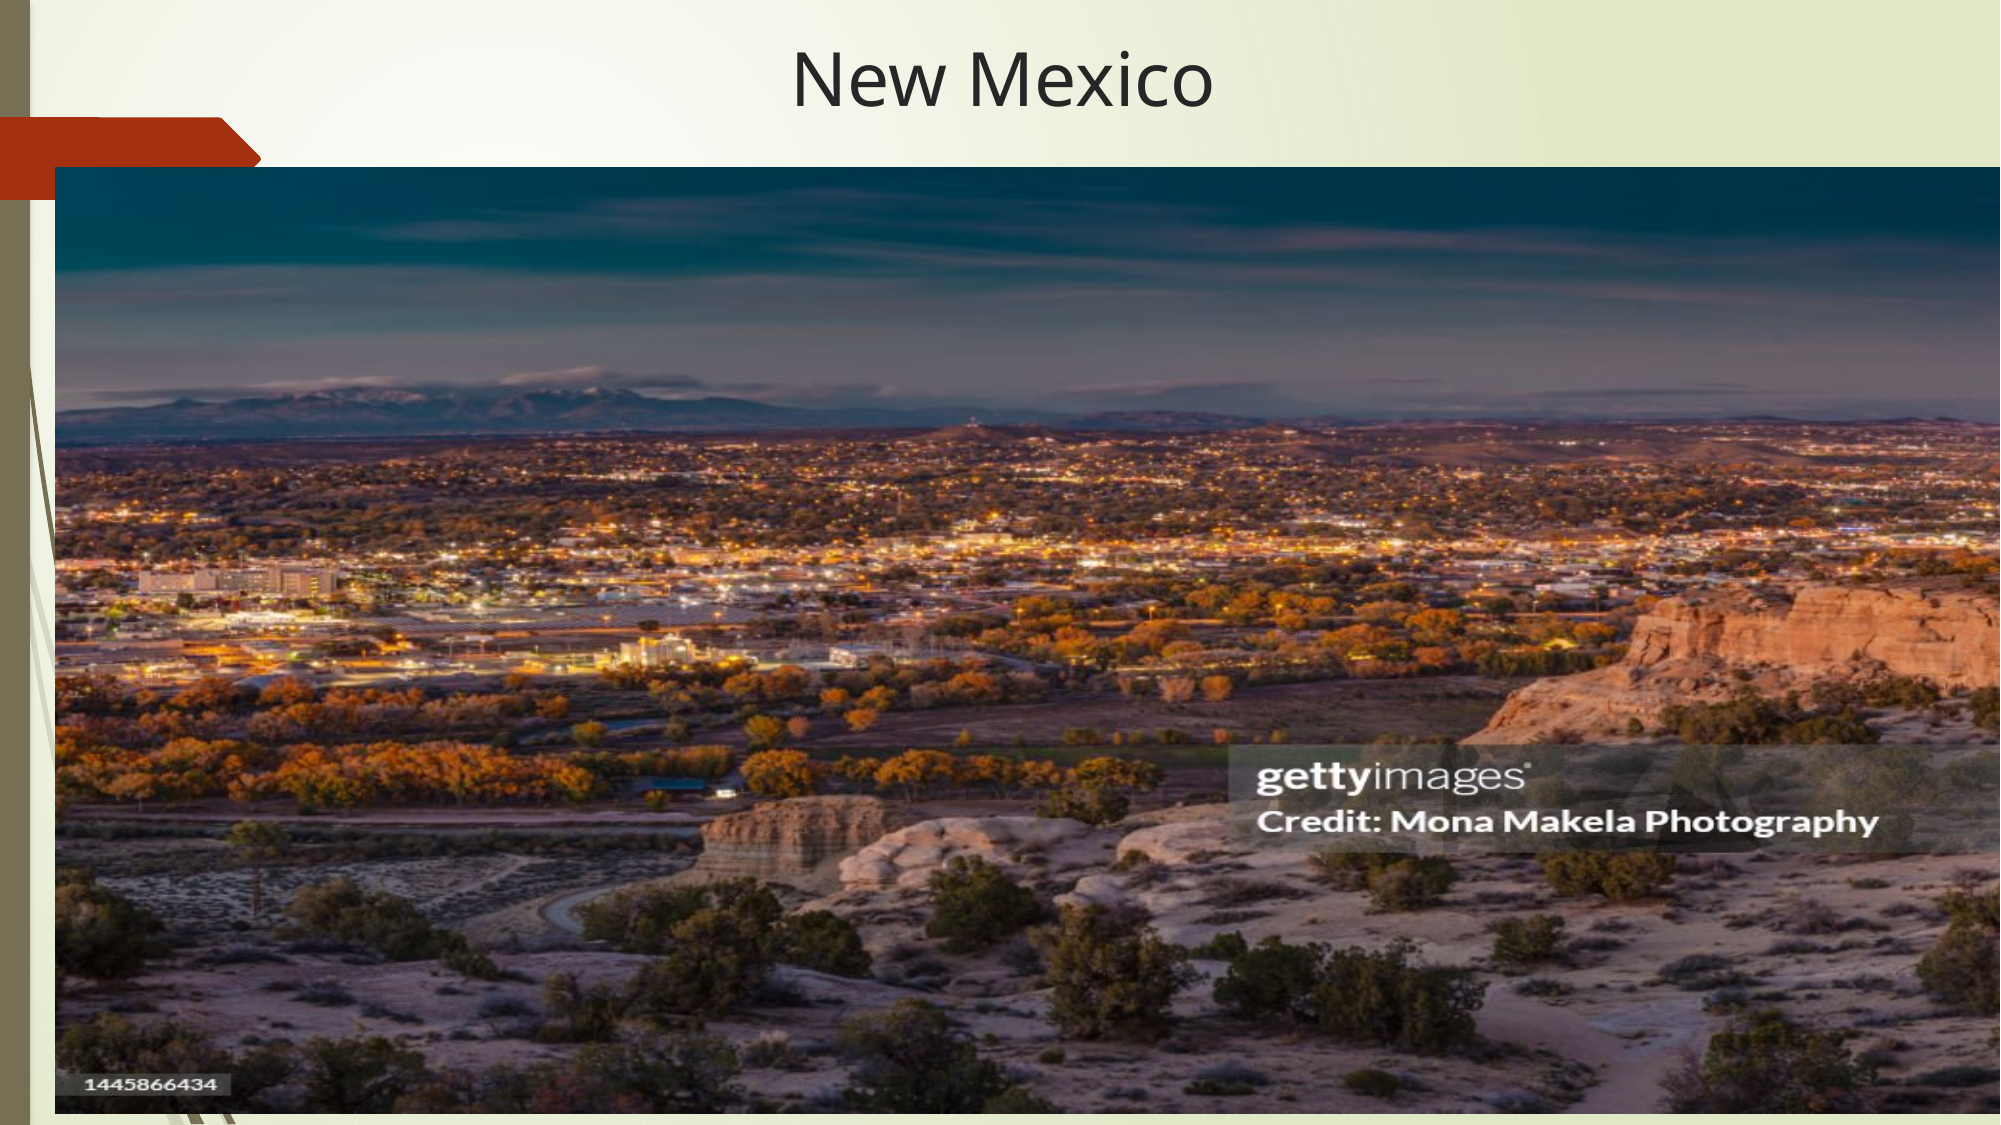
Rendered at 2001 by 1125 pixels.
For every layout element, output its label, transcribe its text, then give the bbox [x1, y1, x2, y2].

title New Mexico [272, 23, 1735, 165]
picture [1085, 188, 1127, 192]
picture [54, 187, 2000, 1114]
